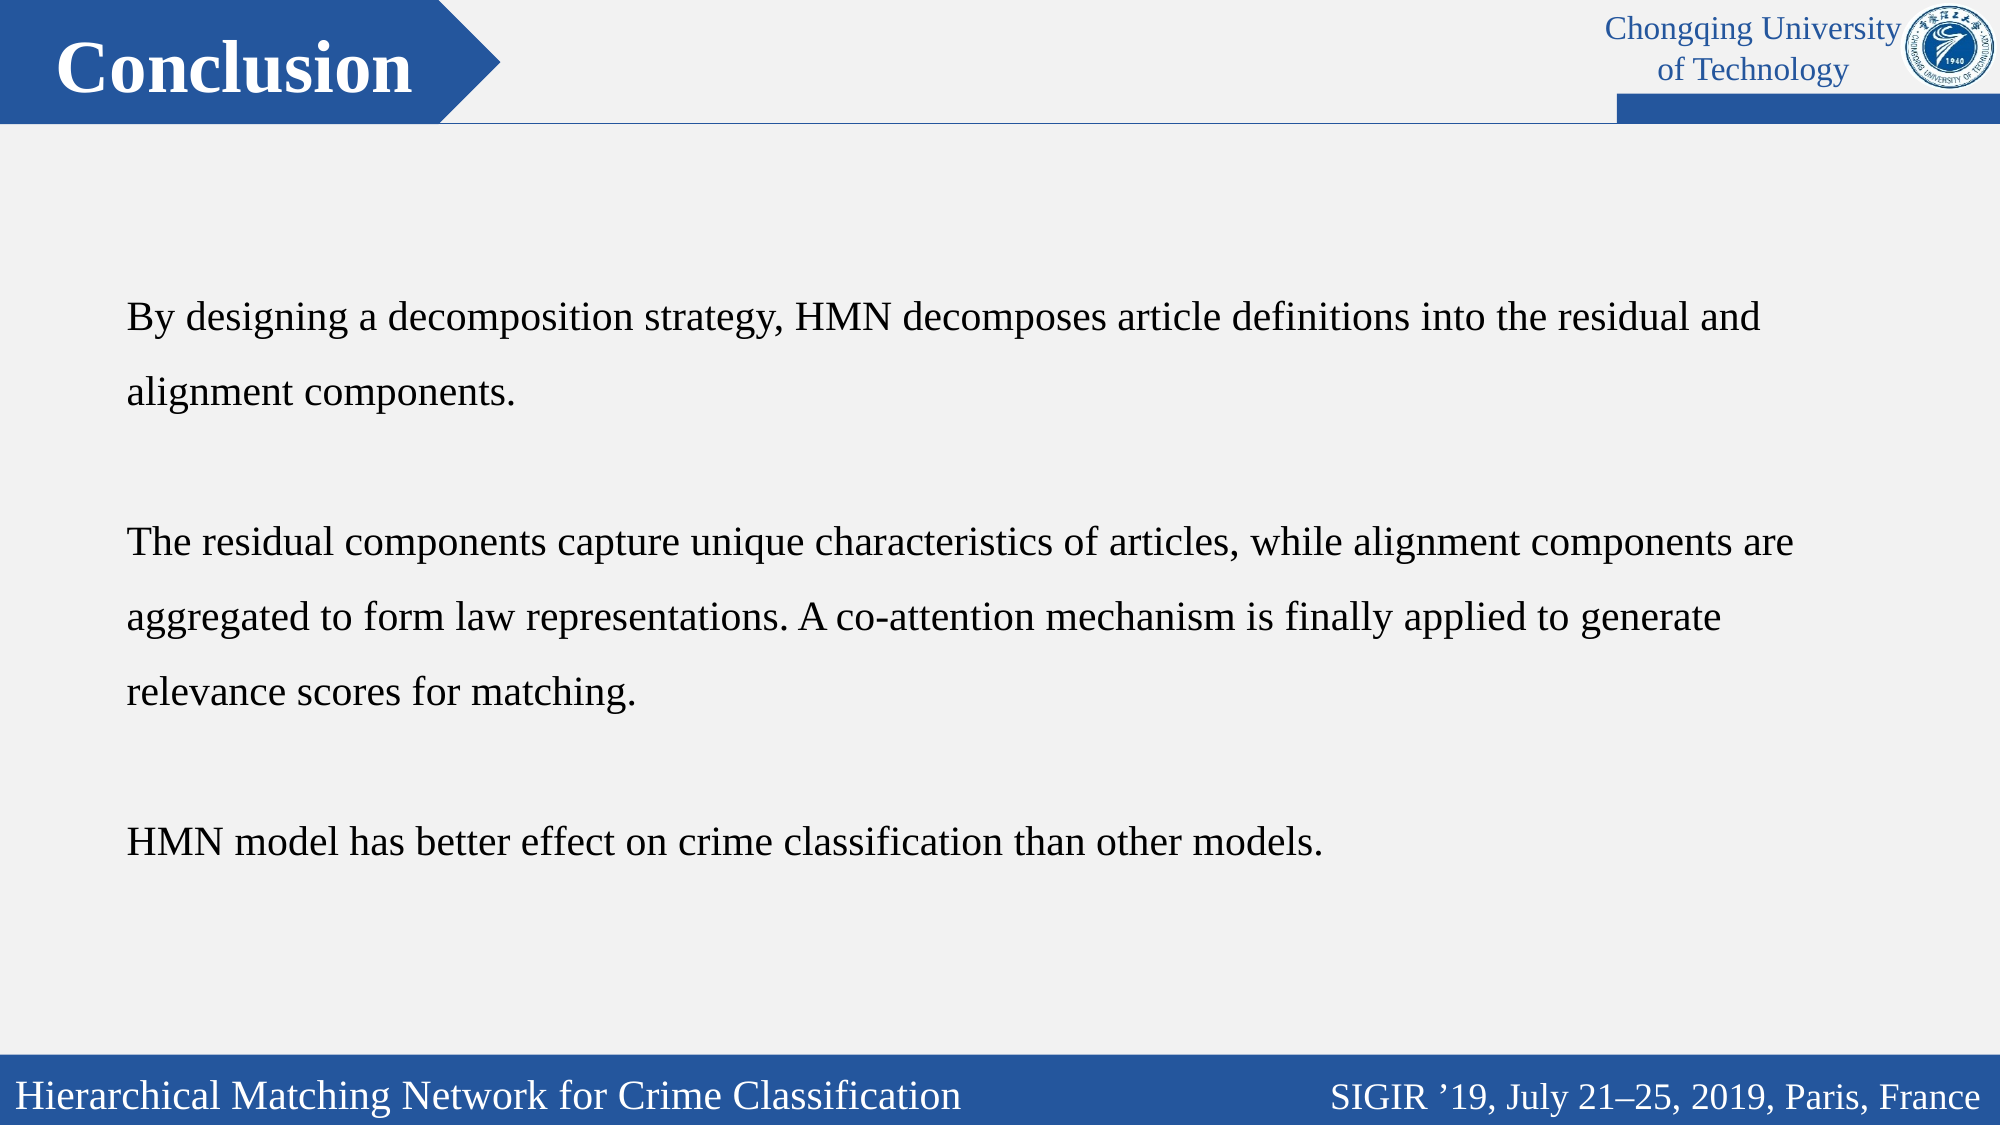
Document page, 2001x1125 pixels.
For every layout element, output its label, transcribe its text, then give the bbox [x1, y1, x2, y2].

text_box Chongqing University of Technology [1580, 17, 1910, 76]
text_box Conclusion [0, 0, 502, 126]
text_box [1899, 1, 1998, 92]
text_box Hierarchical Matching Network for Crime Classification SIGIR ’19, July 21–25, 2019, Paris, France [0, 1054, 2000, 1125]
text_box By designing a decomposition strategy, HMN decomposes article definitions into the residual and alignment components. The residual components capture unique characteristics of articles, while alignment components are aggregated to form law representations. A co-attention mechanism is finally applied to generate relevance scores for matching. HMN model has better effect on crime classification than other models. [111, 256, 1888, 872]
